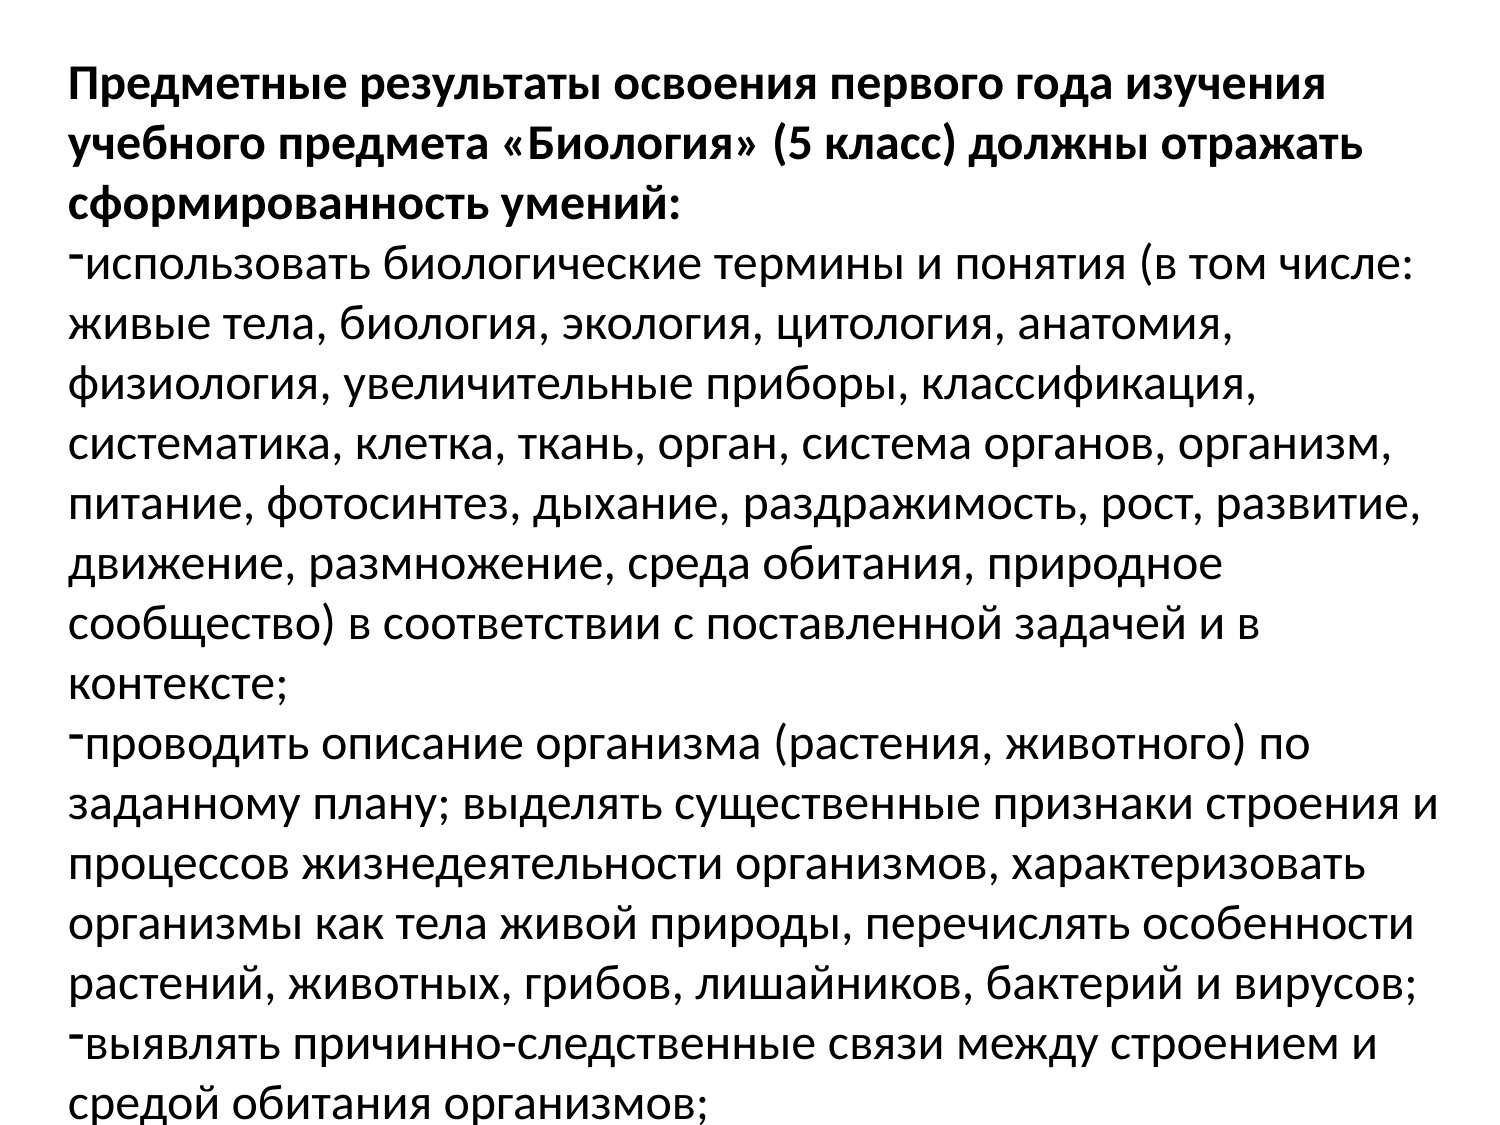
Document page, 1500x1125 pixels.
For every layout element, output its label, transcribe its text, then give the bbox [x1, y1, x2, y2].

text_box Предметные результаты освоения первого года изучения учебного предмета «Биология» (5 класс) должны отражать сформированность умений: использовать биологические термины и понятия (в том числе: живые тела, биология, экология, цитология, анатомия, физиология, увеличительные приборы, классификация, систематика, клетка, ткань, орган, система органов, организм, питание, фотосинтез, дыхание, раздражимость, рост, развитие, движение, размножение, среда обитания, природное сообщество) в соответствии с поставленной задачей и в контексте; проводить описание организма (растения, животного) по заданному плану; выделять существенные признаки строения и процессов жизнедеятельности организмов, характеризовать организмы как тела живой природы, перечислять особенности растений, животных, грибов, лишайников, бактерий и вирусов; выявлять причинно-следственные связи между строением и средой обитания организмов; [53, 42, 1471, 1125]
